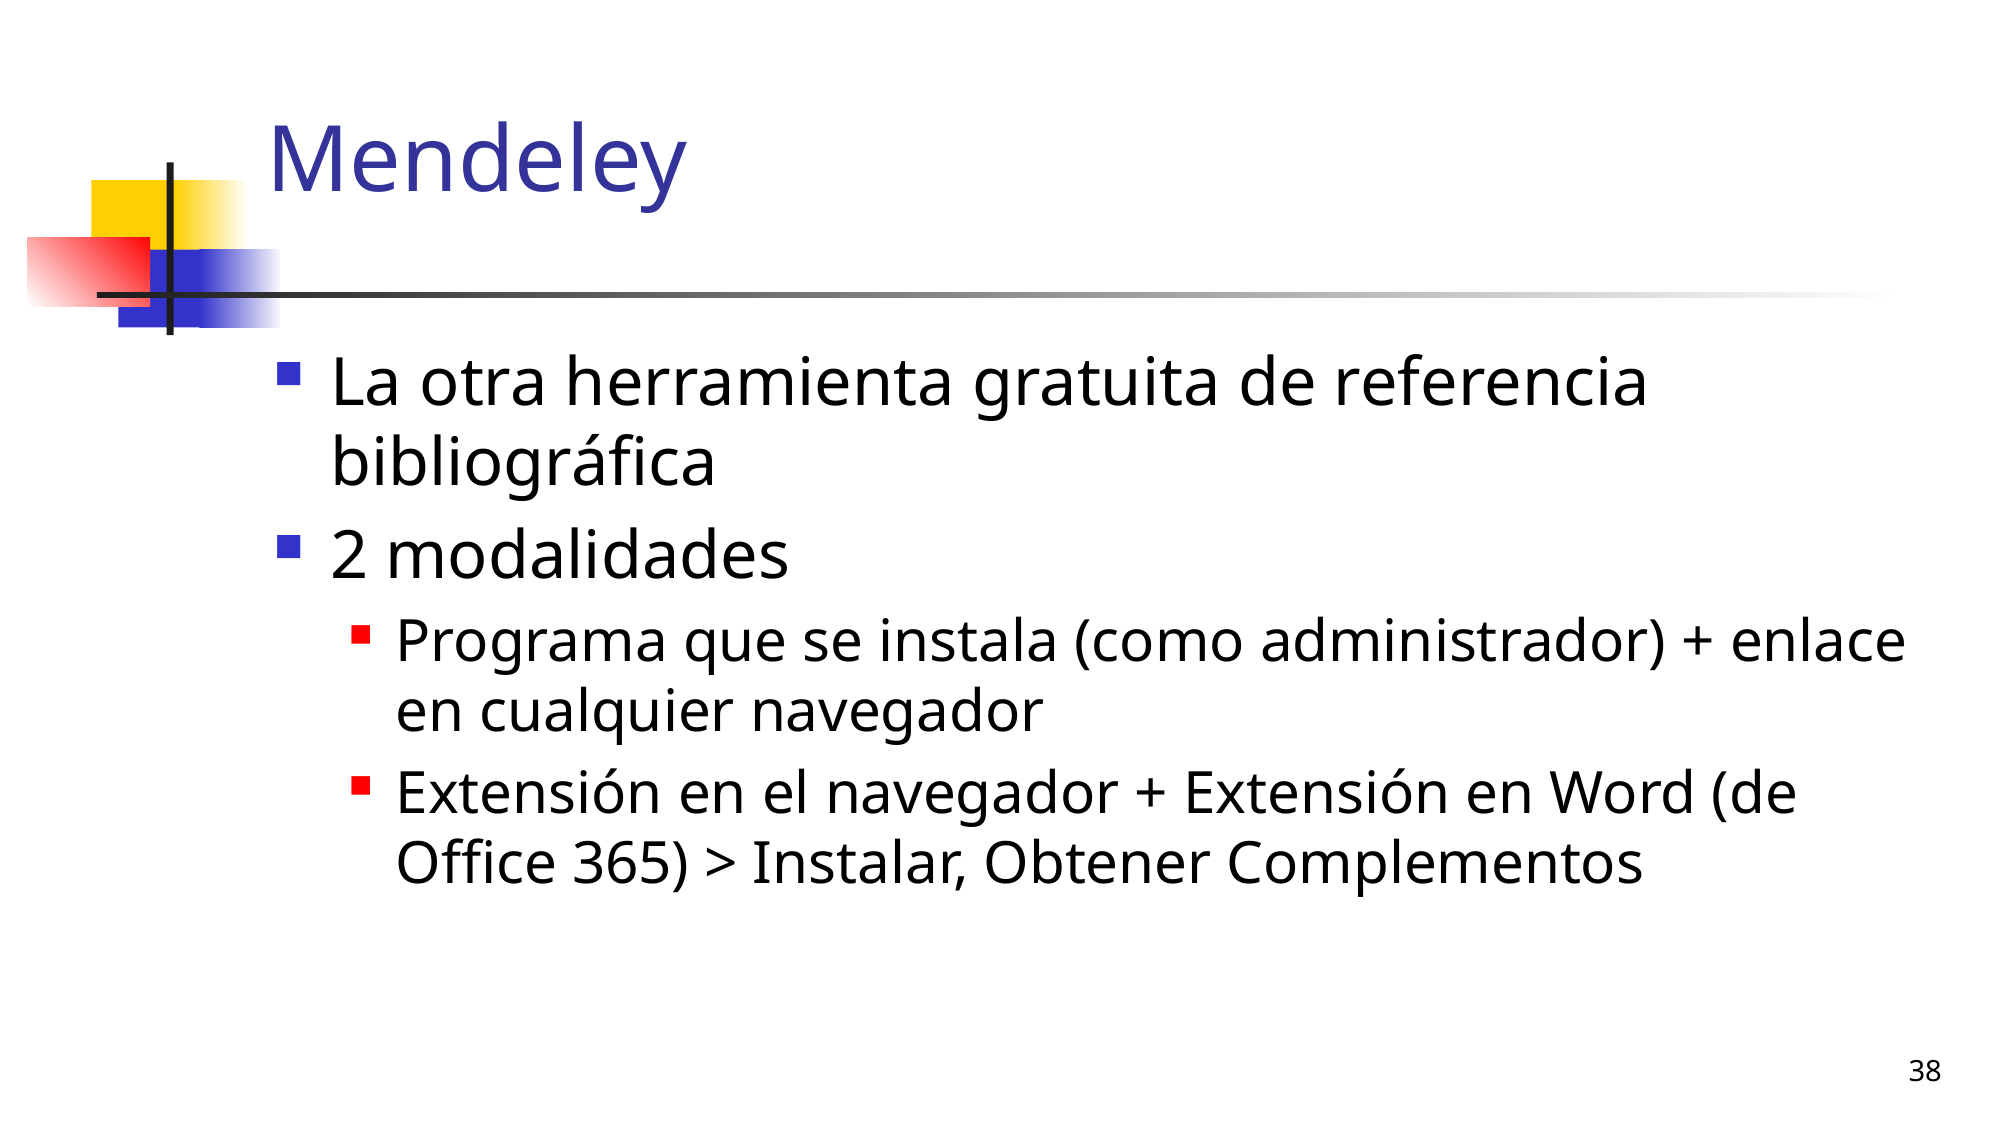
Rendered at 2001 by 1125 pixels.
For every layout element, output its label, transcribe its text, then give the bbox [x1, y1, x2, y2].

list La otra herramienta gratuita de referencia bibliográfica 2 modalidades Programa que se instala (como administrador) + enlace en cualquier navegador Extensión en el navegador + Extensión en Word (de Office 365) > Instalar, Obtener Complementos [258, 330, 1959, 1007]
title Mendeley [251, 34, 1957, 276]
slide_number 38 [1540, 1023, 1958, 1100]
